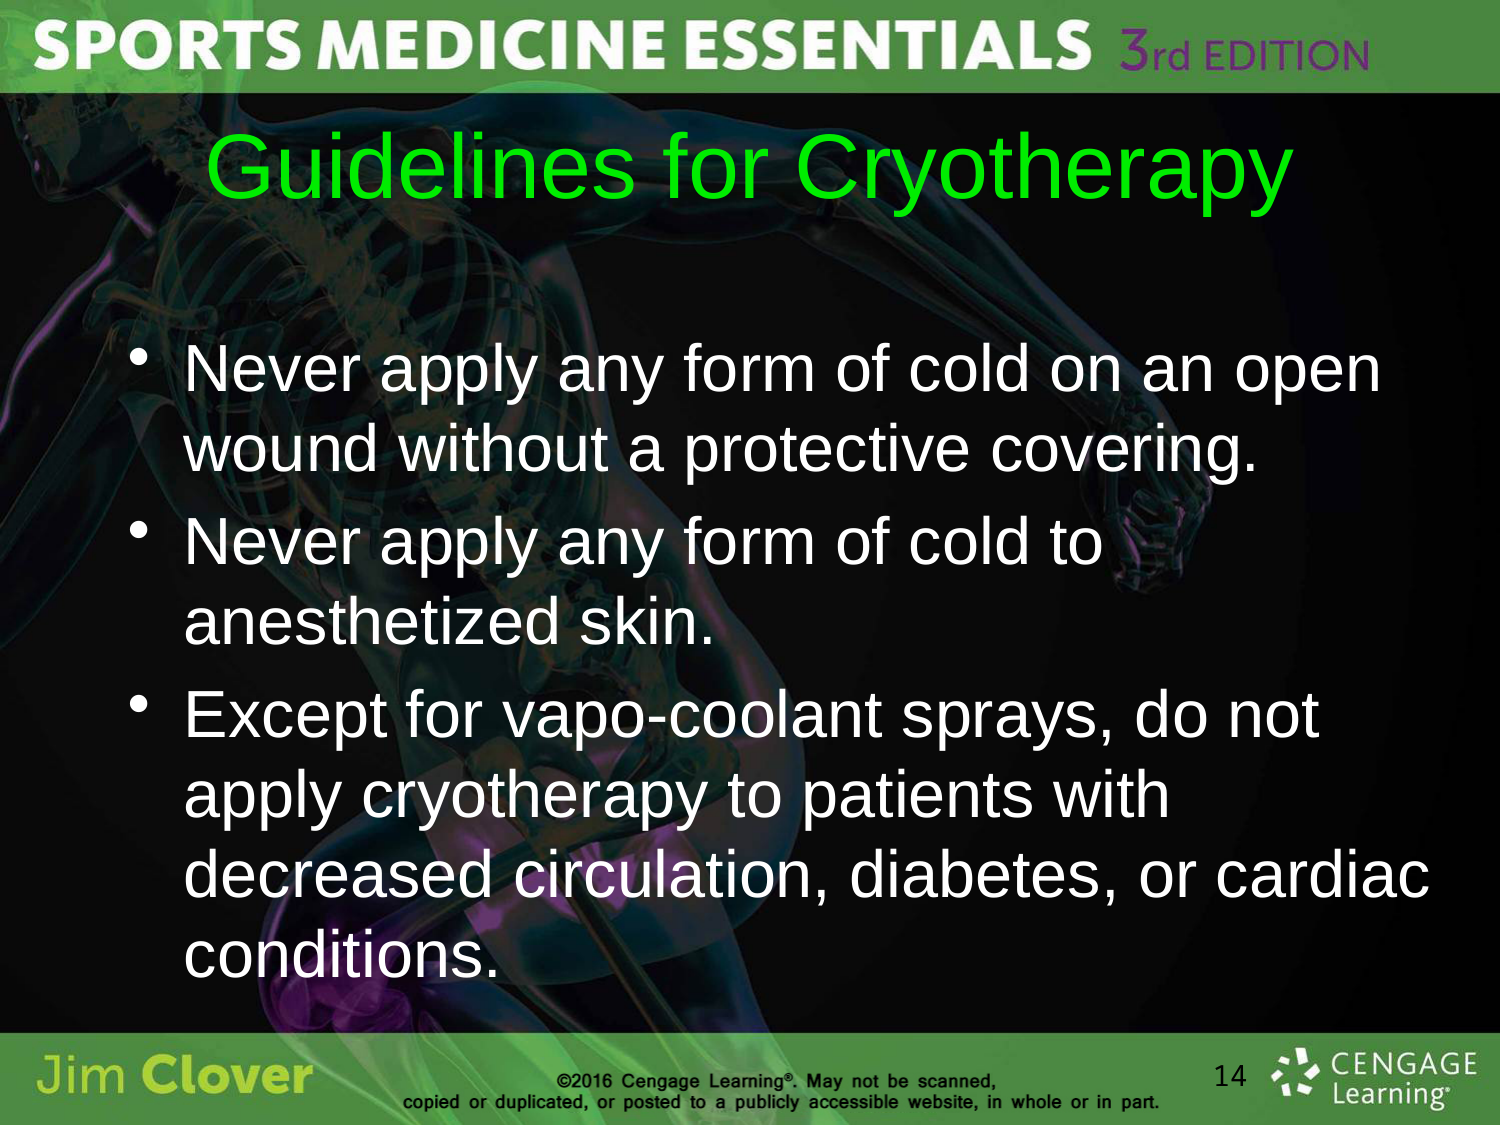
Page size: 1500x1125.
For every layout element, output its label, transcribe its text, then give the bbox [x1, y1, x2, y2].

list Never apply any form of cold on an open wound without a protective covering. Never apply any form of cold to anesthetized skin. Except for vapo-coolant sprays, do not apply cryotherapy to patients with decreased circulation, diabetes, or cardiac conditions. [112, 317, 1463, 1055]
title Guidelines for Cryotherapy [112, 106, 1388, 294]
picture [0, 0, 1500, 1125]
slide_number 14 [950, 1050, 1263, 1125]
